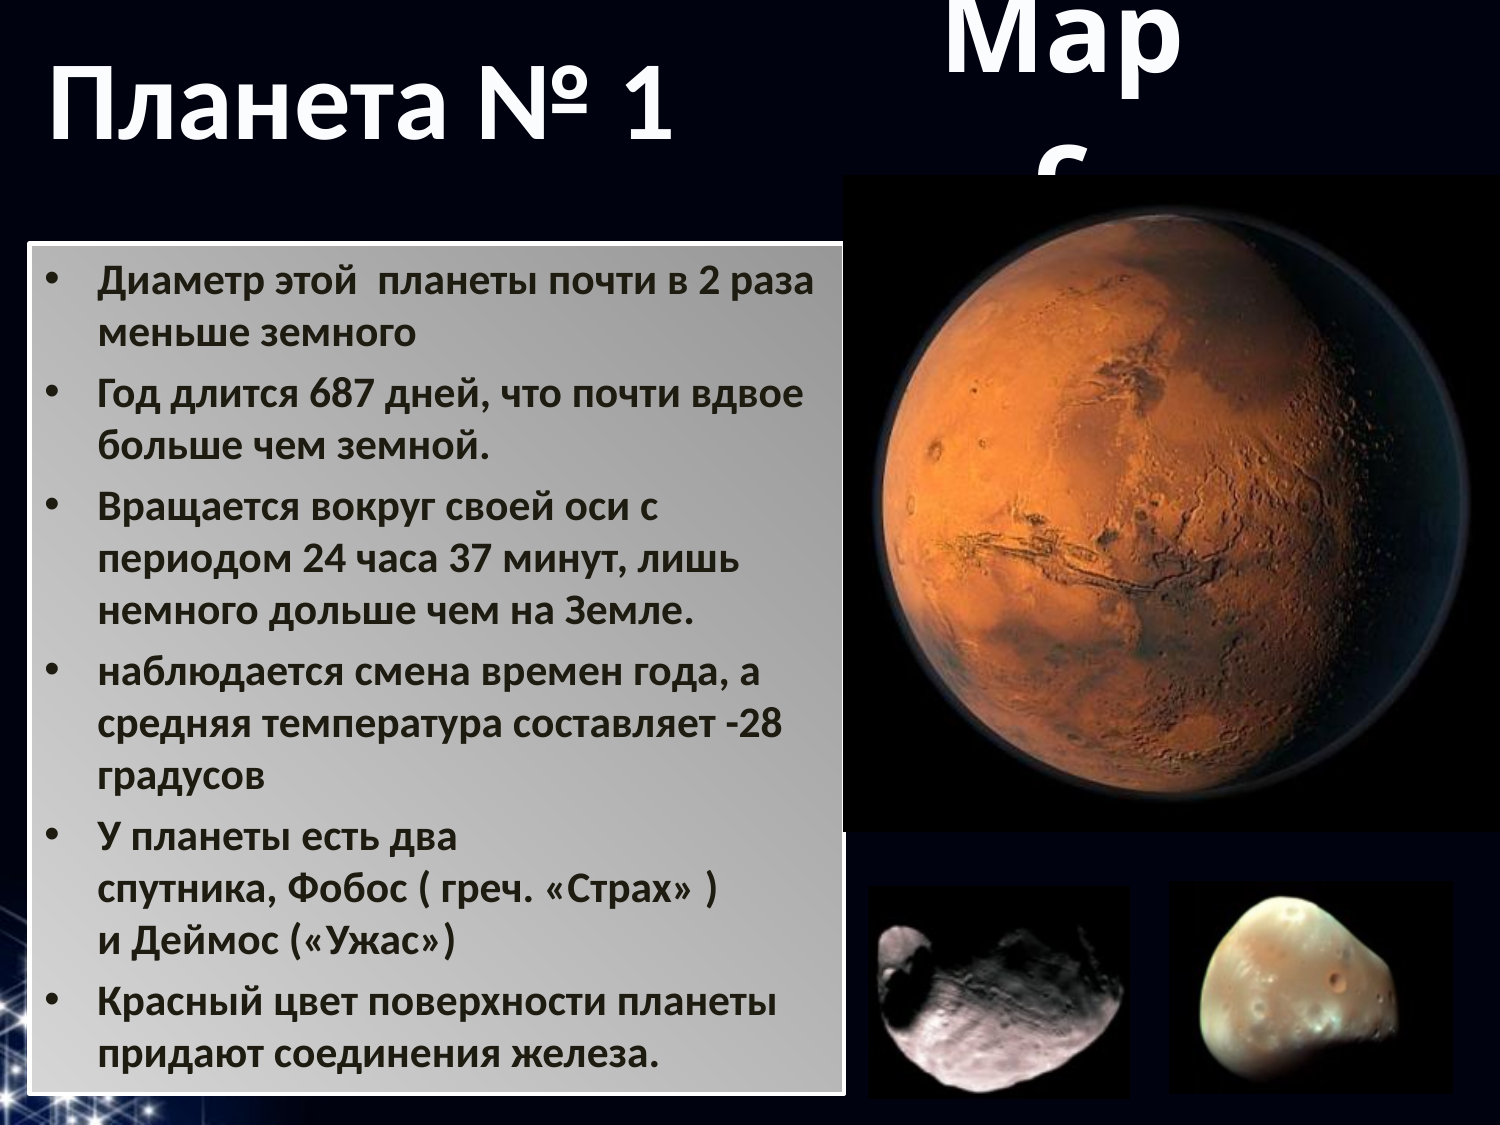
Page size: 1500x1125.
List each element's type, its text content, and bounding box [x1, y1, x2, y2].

list Диаметр этой планеты почти в 2 раза меньше земного Год длится 687 дней, что почти вдвое больше чем земной. Вращается вокруг своей оси с периодом 24 часа 37 минут, лишь немного дольше чем на Земле. наблюдается смена времен года, а средняя температура составляет -28 градусов У планеты есть два спутника, Фобос ( греч. «Страх» ) и Деймос («Ужас») Красный цвет поверхности планеты придают соединения железа. [27, 241, 846, 1096]
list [867, 885, 1130, 1099]
text_box Планета № 1 [32, 19, 691, 170]
picture [0, 0, 1500, 1125]
title Марс [915, 0, 1210, 174]
